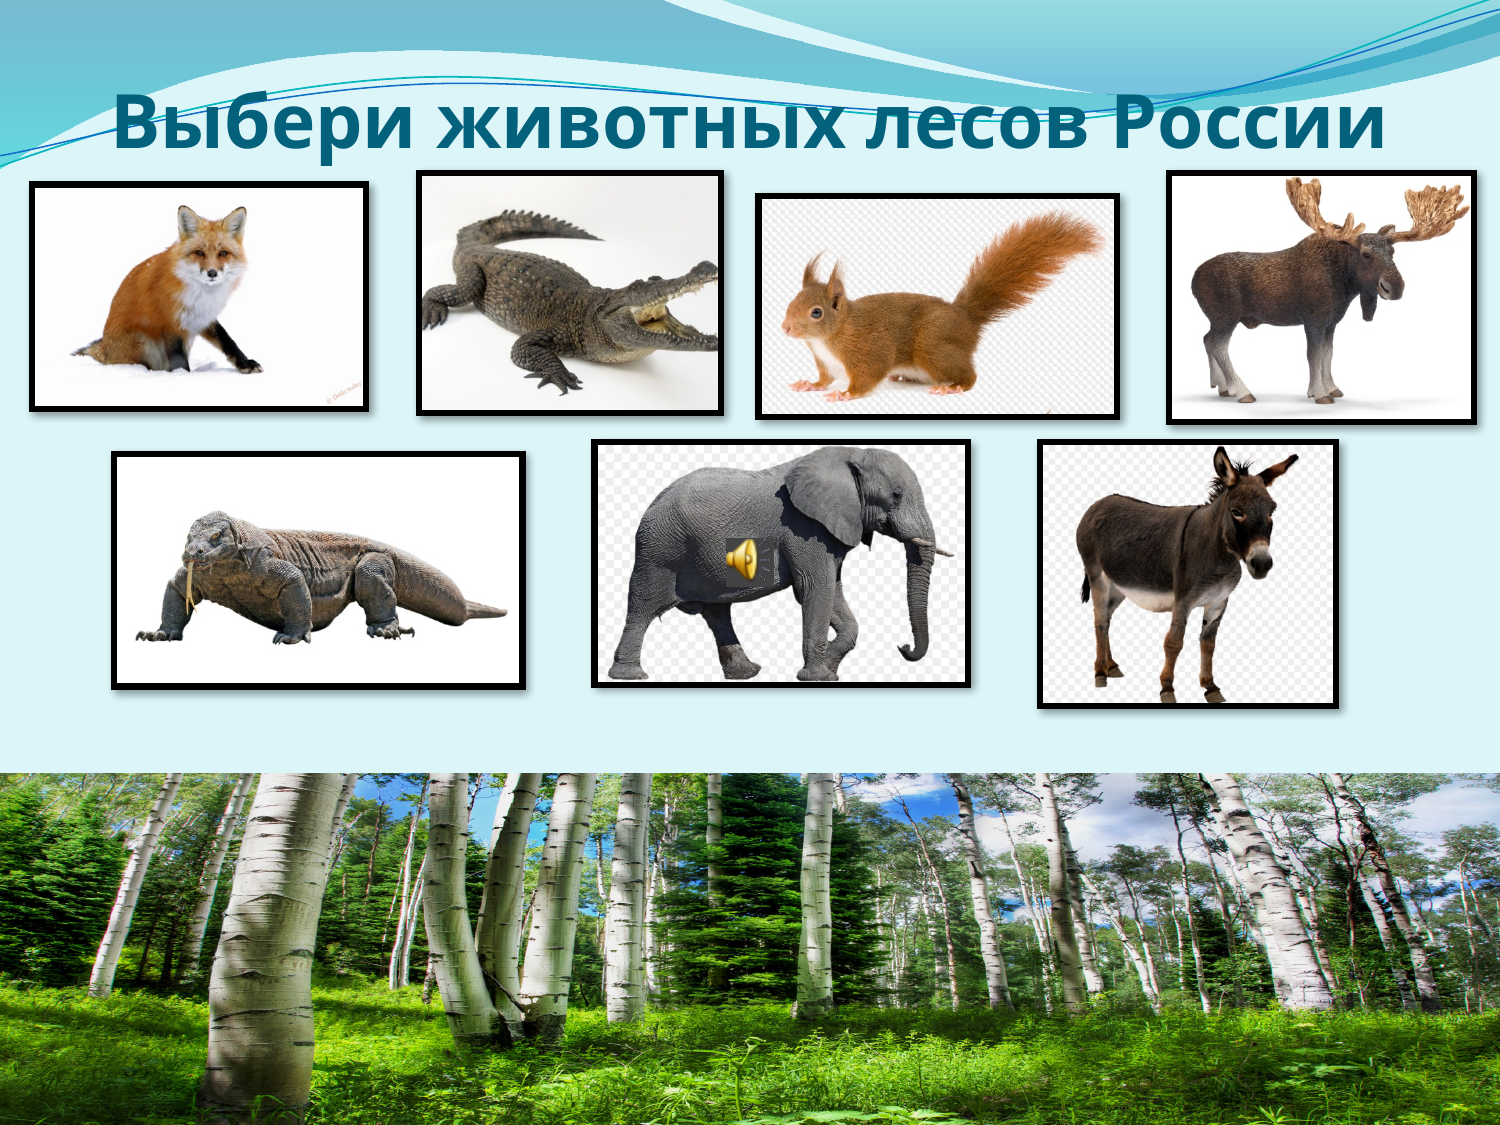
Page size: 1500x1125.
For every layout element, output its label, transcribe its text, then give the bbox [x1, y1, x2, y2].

picture [0, 773, 1500, 1125]
title Выбери животных лесов России [0, 46, 1500, 164]
picture [421, 175, 719, 411]
picture [34, 187, 364, 407]
picture [116, 456, 520, 684]
picture [597, 445, 966, 683]
picture [1042, 445, 1334, 704]
picture [1171, 175, 1472, 420]
picture [761, 198, 1115, 415]
